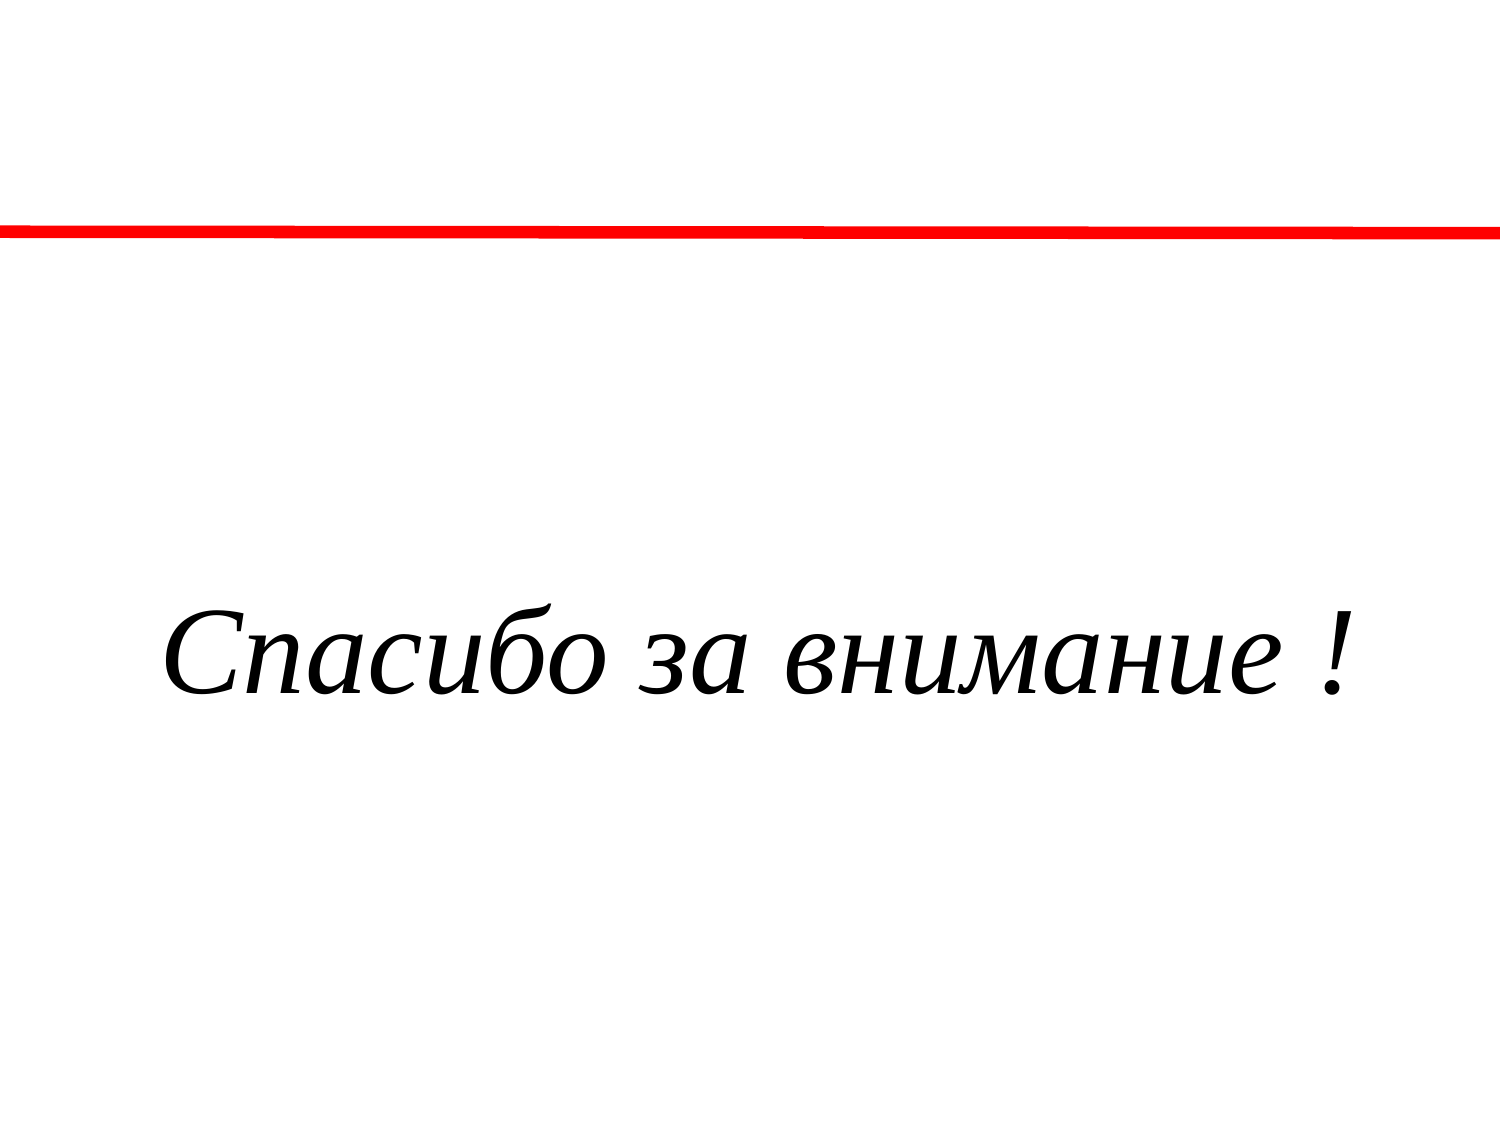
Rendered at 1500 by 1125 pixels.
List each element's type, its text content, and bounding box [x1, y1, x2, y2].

text_box Спасибо за внимание ! [144, 561, 1431, 726]
